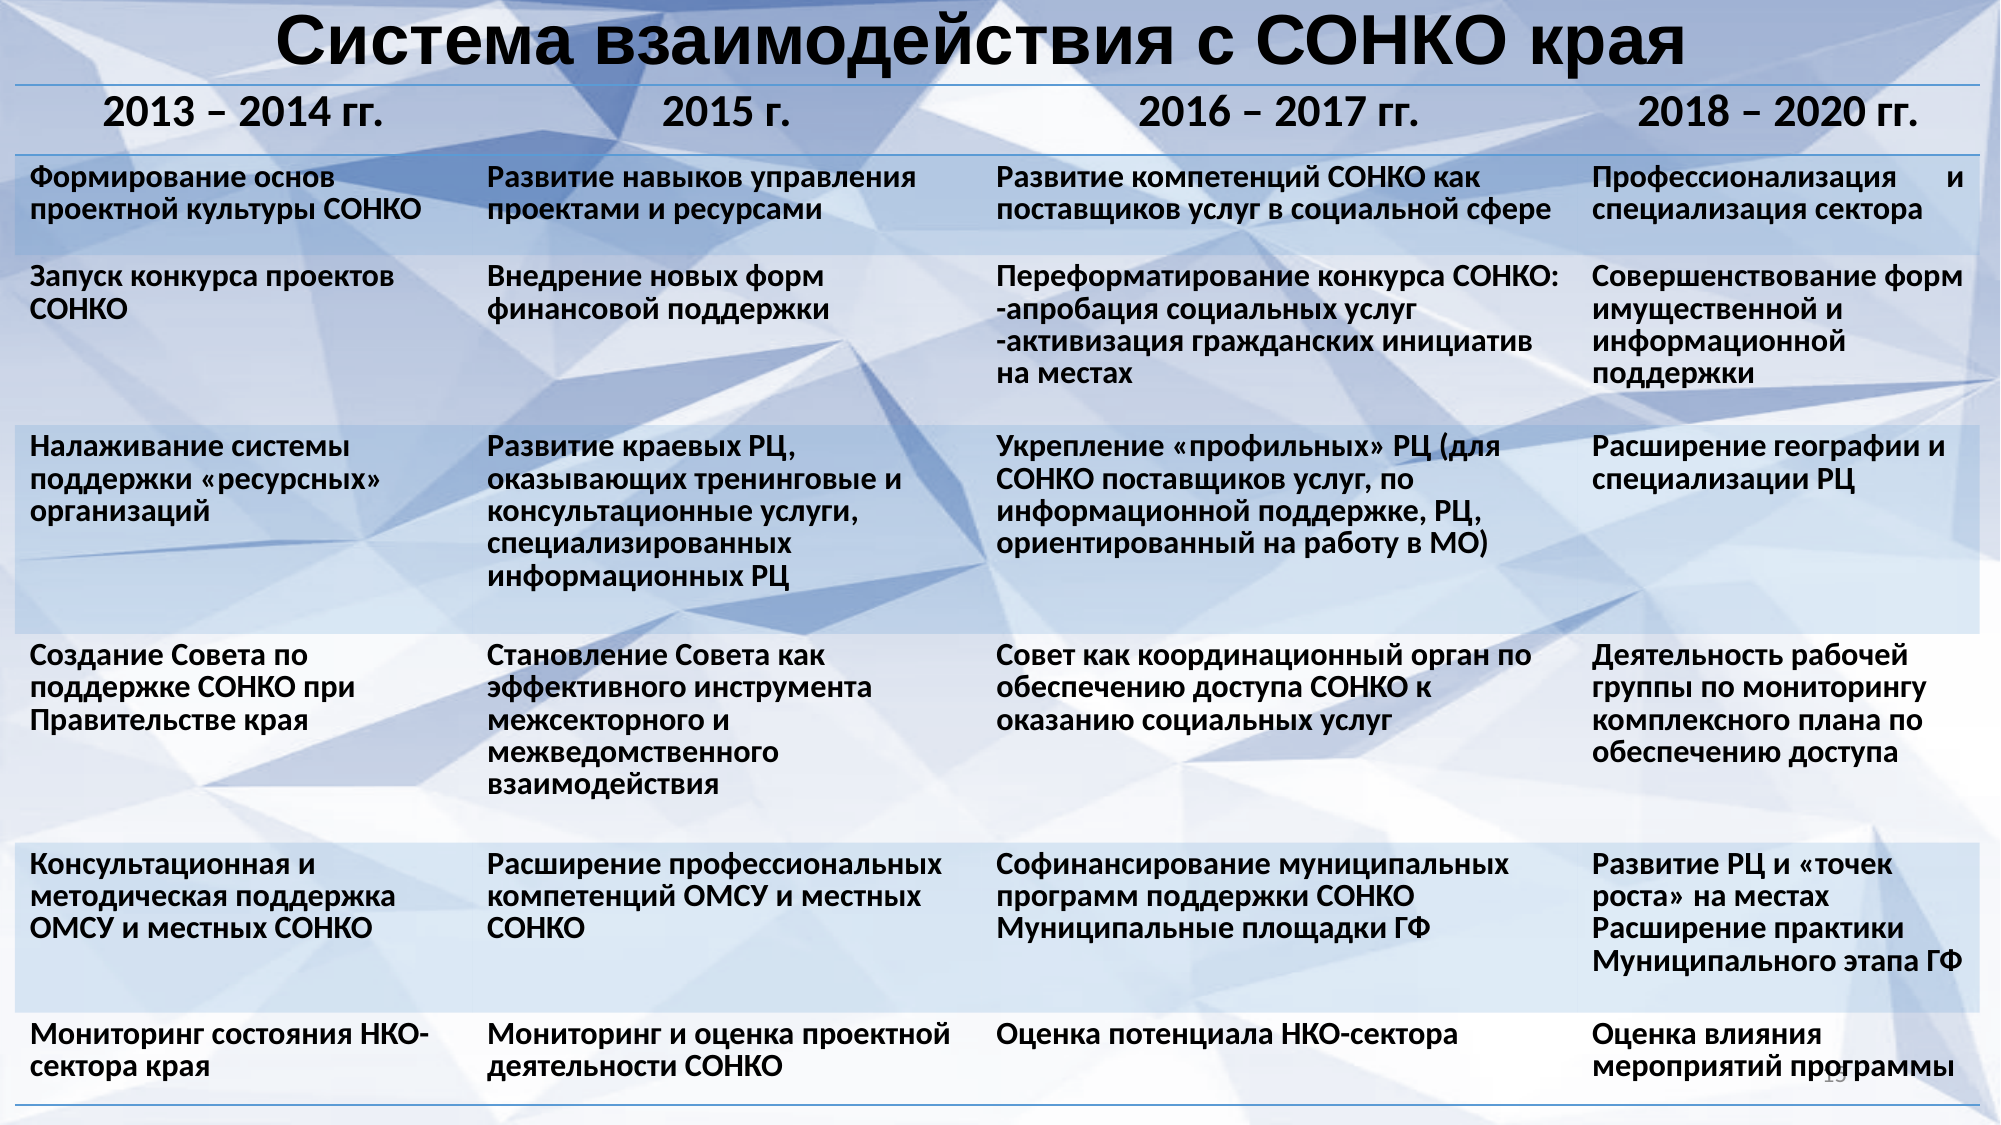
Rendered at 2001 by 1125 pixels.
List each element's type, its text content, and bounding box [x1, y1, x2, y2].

table_cell Становление Совета как эффективного инструмента межсекторного и межведомственного взаимодействия [472, 634, 982, 843]
table_cell Расширение профессиональных компетенций ОМСУ и местных СОНКО [472, 843, 982, 1013]
table_cell Запуск конкурса проектов СОНКО [15, 255, 472, 425]
table_cell Мониторинг и оценка проектной деятельности СОНКО [472, 1013, 982, 1104]
table_cell Оценка влияния мероприятий программы [1577, 1013, 1980, 1104]
table_header 2013 – 2014 гг. [15, 86, 472, 154]
table_header 2015 г. [472, 86, 982, 154]
table_cell Консультационная и методическая поддержка ОМСУ и местных СОНКО [15, 843, 472, 1013]
table_cell Формирование основ проектной культуры СОНКО [15, 156, 472, 255]
table_cell Развитие навыков управления проектами и ресурсами [472, 156, 982, 255]
table_cell Переформатирование конкурса СОНКО: -апробация социальных услуг -активизация гражданских инициатив на местах [982, 255, 1577, 425]
table_cell Внедрение новых форм финансовой поддержки [472, 255, 982, 425]
table_header 2018 – 2020 гг. [1577, 86, 1980, 154]
table_cell Деятельность рабочей группы по мониторингу комплексного плана по обеспечению доступа [1577, 634, 1980, 843]
text_box Система взаимодействия с СОНКО края [0, 0, 1980, 86]
table_cell Совет как координационный орган по обеспечению доступа СОНКО к оказанию социальных услуг [982, 634, 1577, 843]
table_cell Развитие РЦ и «точек роста» на местах Расширение практики Муниципального этапа ГФ [1577, 843, 1980, 1013]
table_cell Развитие компетенций СОНКО как поставщиков услуг в социальной сфере [982, 156, 1577, 255]
table_header 2016 – 2017 гг. [982, 86, 1577, 154]
table_cell Развитие краевых РЦ, оказывающих тренинговые и консультационные услуги, специализированных информационных РЦ [472, 425, 982, 634]
slide_number 15 [1412, 1042, 1863, 1103]
table_cell Укрепление «профильных» РЦ (для СОНКО поставщиков услуг, по информационной поддержке, РЦ, ориентированный на работу в МО) [982, 425, 1577, 634]
table_cell Совершенствование форм имущественной и информационной поддержки [1577, 255, 1980, 425]
table_cell Налаживание системы поддержки «ресурсных» организаций [15, 425, 472, 634]
table_cell Создание Совета по поддержке СОНКО при Правительстве края [15, 634, 472, 843]
table_cell Расширение географии и специализации РЦ [1577, 425, 1980, 634]
table_cell Профессионализация и специализация сектора [1577, 156, 1980, 255]
table_cell Оценка потенциала НКО-сектора [982, 1013, 1577, 1104]
table_cell Софинансирование муниципальных программ поддержки СОНКО Муниципальные площадки ГФ [982, 843, 1577, 1013]
table_cell Мониторинг состояния НКО-сектора края [15, 1013, 472, 1104]
